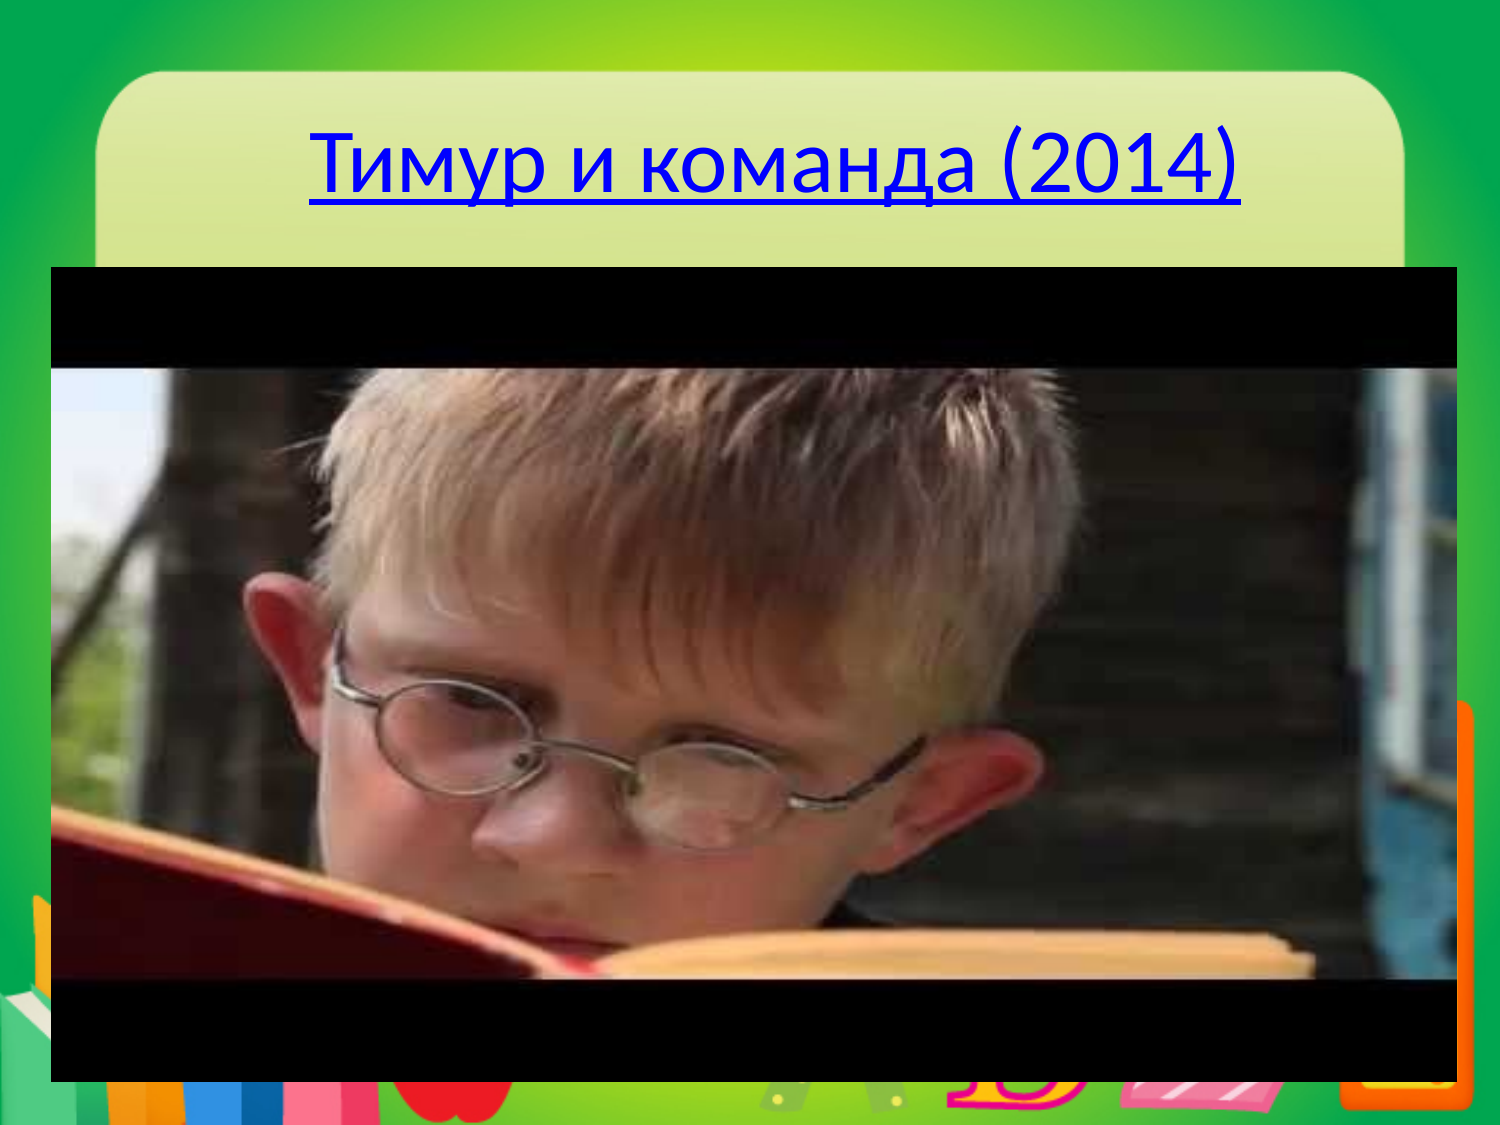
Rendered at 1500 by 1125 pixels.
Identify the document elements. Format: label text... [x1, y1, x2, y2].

picture [0, 0, 1500, 1125]
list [50, 266, 1459, 1083]
title Тимур и команда (2014) [50, 45, 1500, 268]
